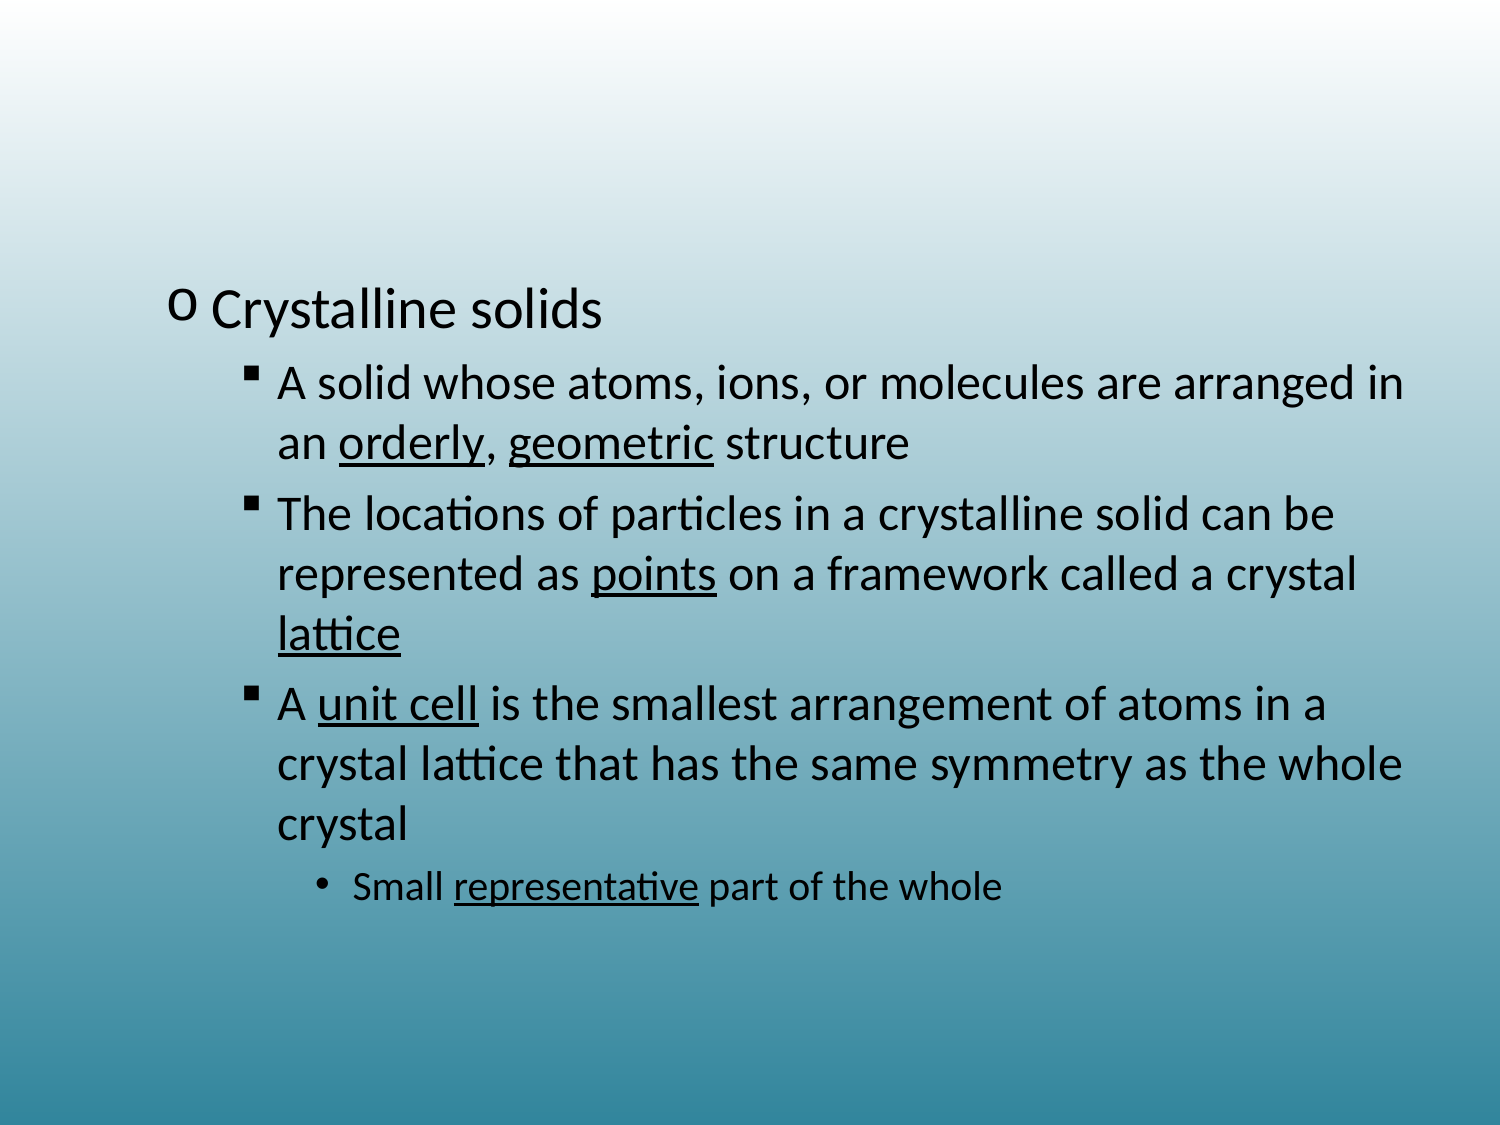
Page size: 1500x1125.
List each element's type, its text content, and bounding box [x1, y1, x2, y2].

list Crystalline solids A solid whose atoms, ions, or molecules are arranged in an orderly, geometric structure The locations of particles in a crystalline solid can be represented as points on a framework called a crystal lattice A unit cell is the smallest arrangement of atoms in a crystal lattice that has the same symmetry as the whole crystal Small representative part of the whole [75, 262, 1425, 1005]
